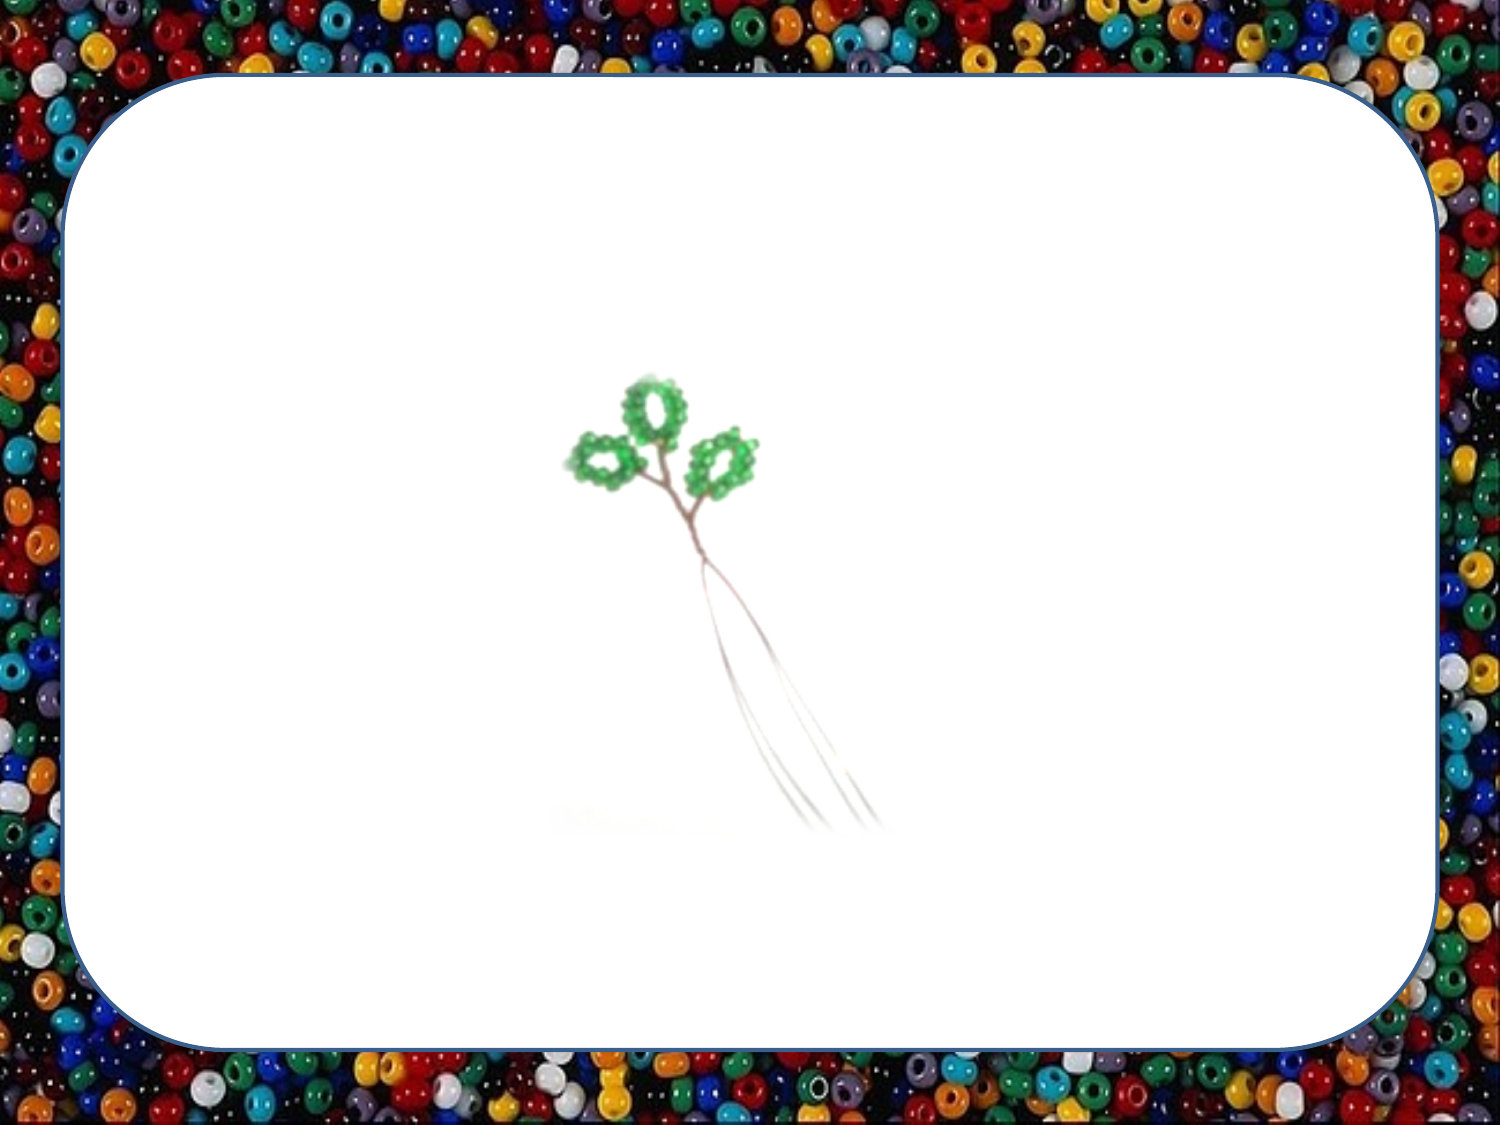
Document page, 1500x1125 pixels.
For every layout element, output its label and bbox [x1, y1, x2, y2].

text_box [60, 72, 1440, 1053]
picture [0, 0, 1500, 1125]
